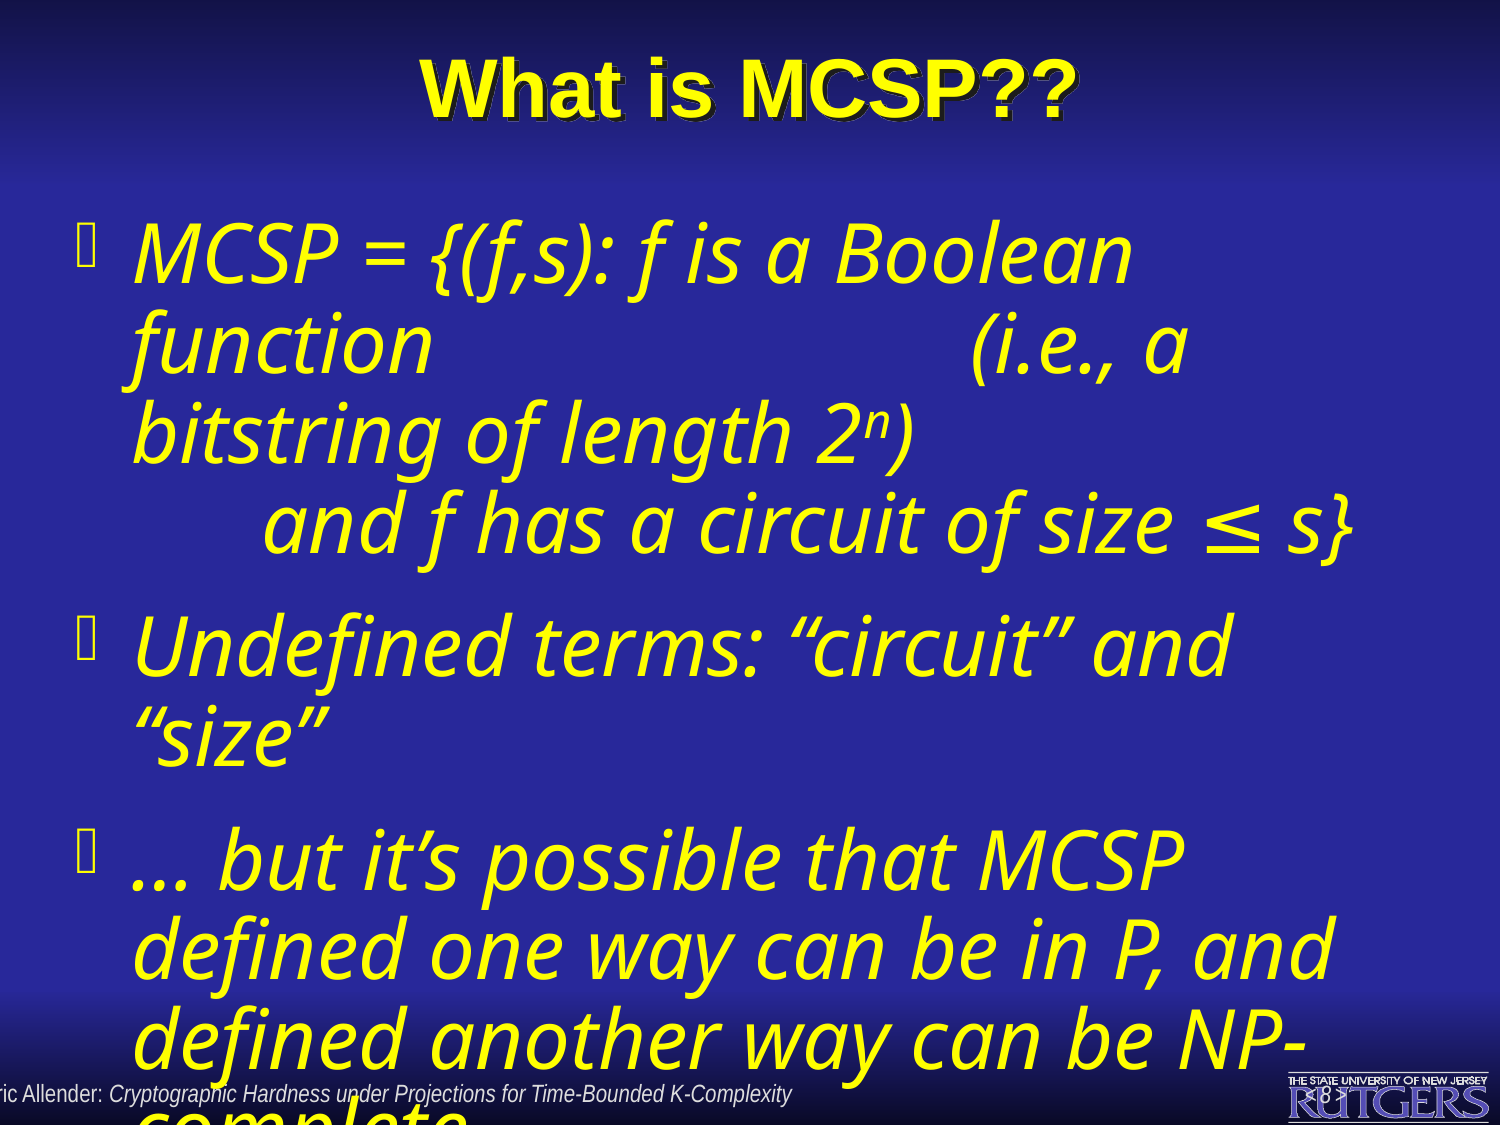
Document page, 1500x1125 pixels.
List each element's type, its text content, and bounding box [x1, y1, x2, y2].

list MCSP = {(f,s): f is a Boolean function (i.e., a bitstring of length 2n) and f has a circuit of size ≤ s} Undefined terms: “circuit” and “size” … but it’s possible that MCSP defined one way can be in P, and defined another way can be NP-complete. [75, 211, 1425, 1028]
title What is MCSP?? [74, 22, 1426, 163]
